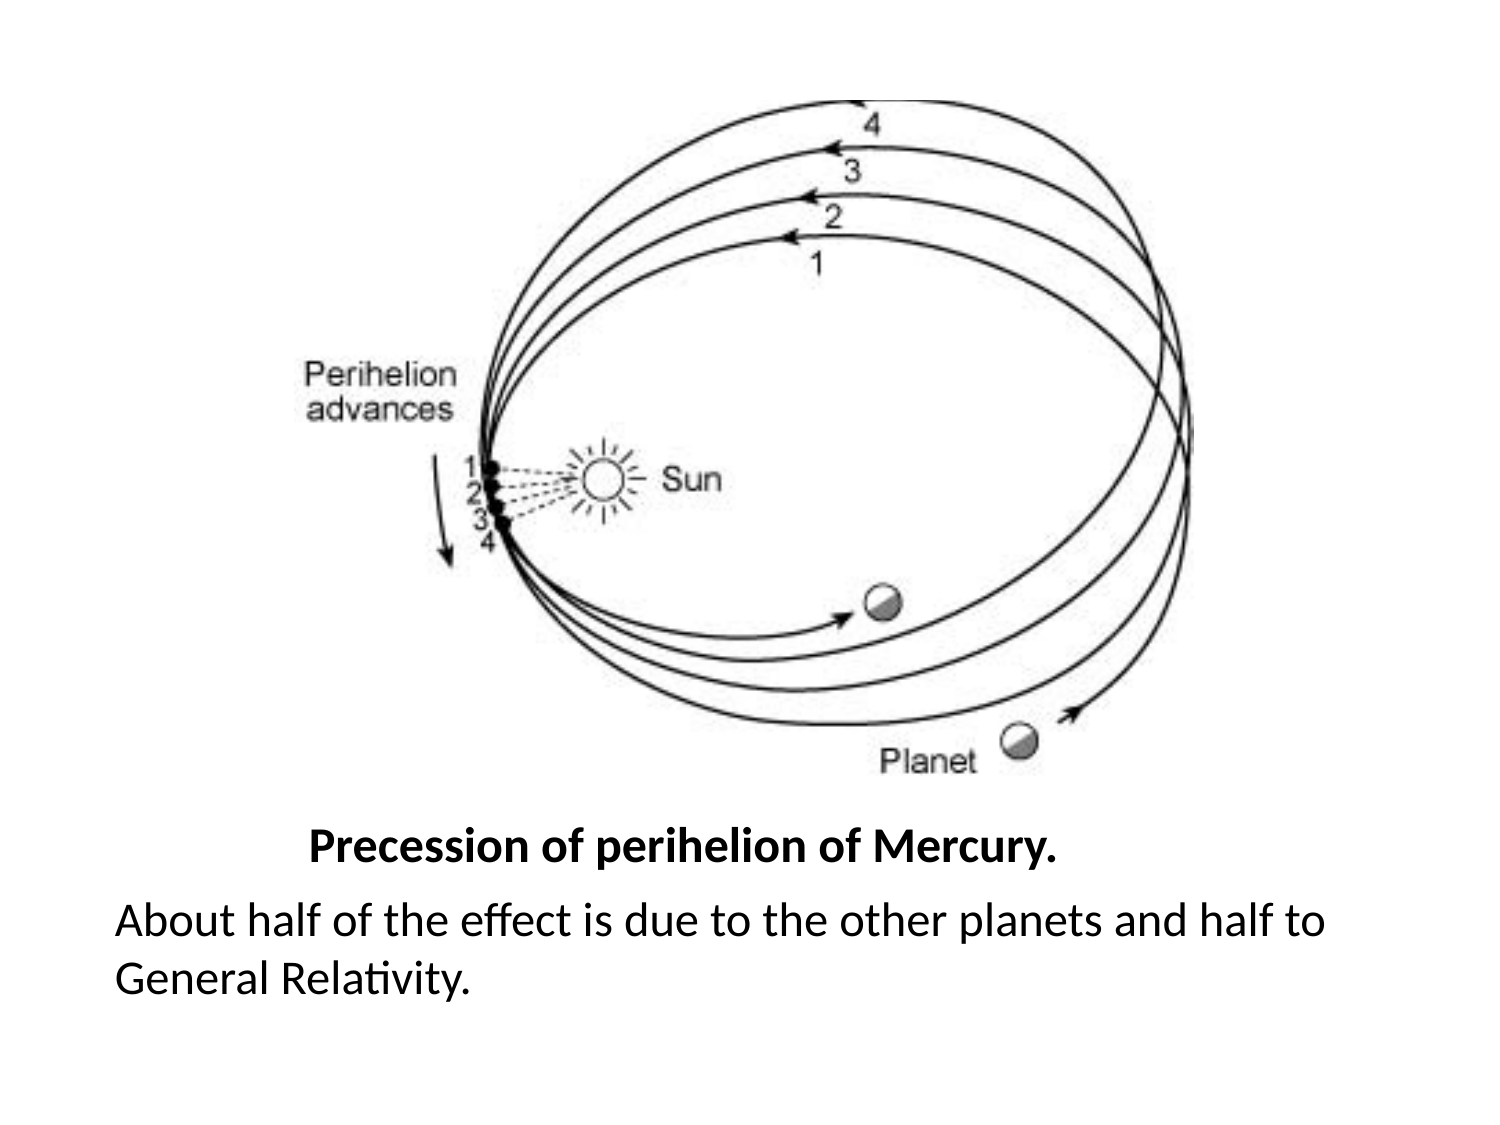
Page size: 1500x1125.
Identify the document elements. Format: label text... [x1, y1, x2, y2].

title Precession of perihelion of Mercury. [294, 787, 1194, 880]
picture [293, 100, 1195, 776]
list About half of the effect is due to the other planets and half to General Relativity. [99, 880, 1363, 1013]
